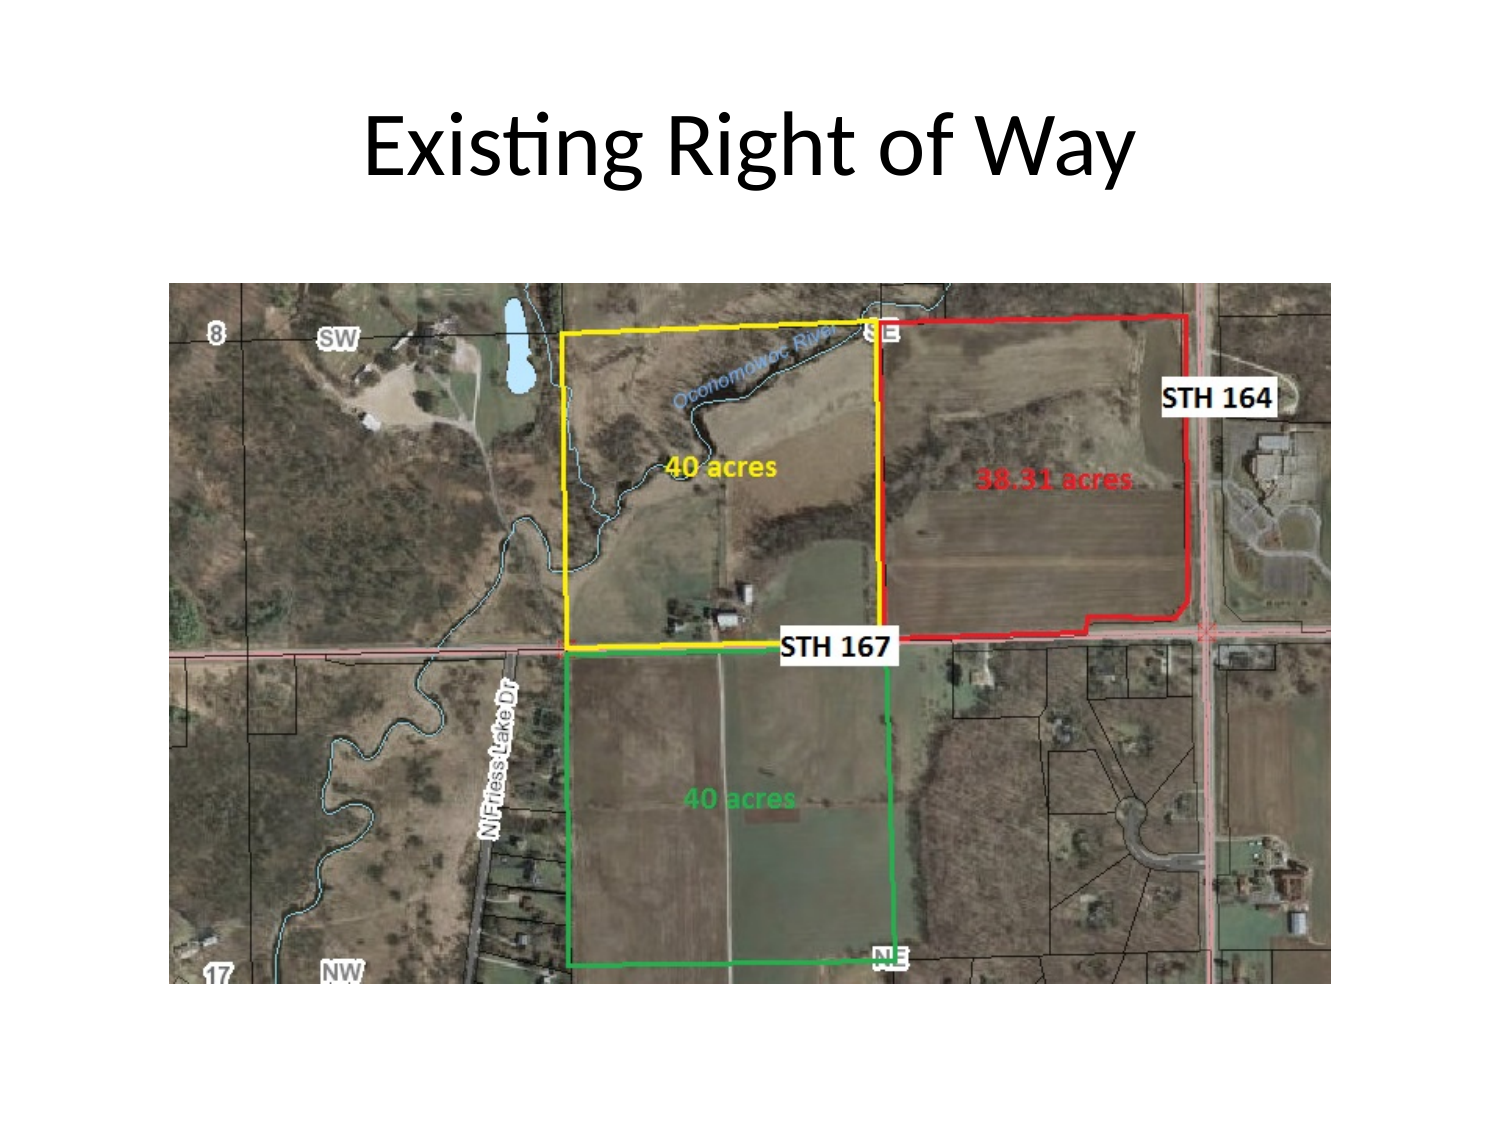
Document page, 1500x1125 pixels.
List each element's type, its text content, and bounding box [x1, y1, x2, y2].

title Existing Right of Way [75, 45, 1425, 233]
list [169, 283, 1331, 984]
